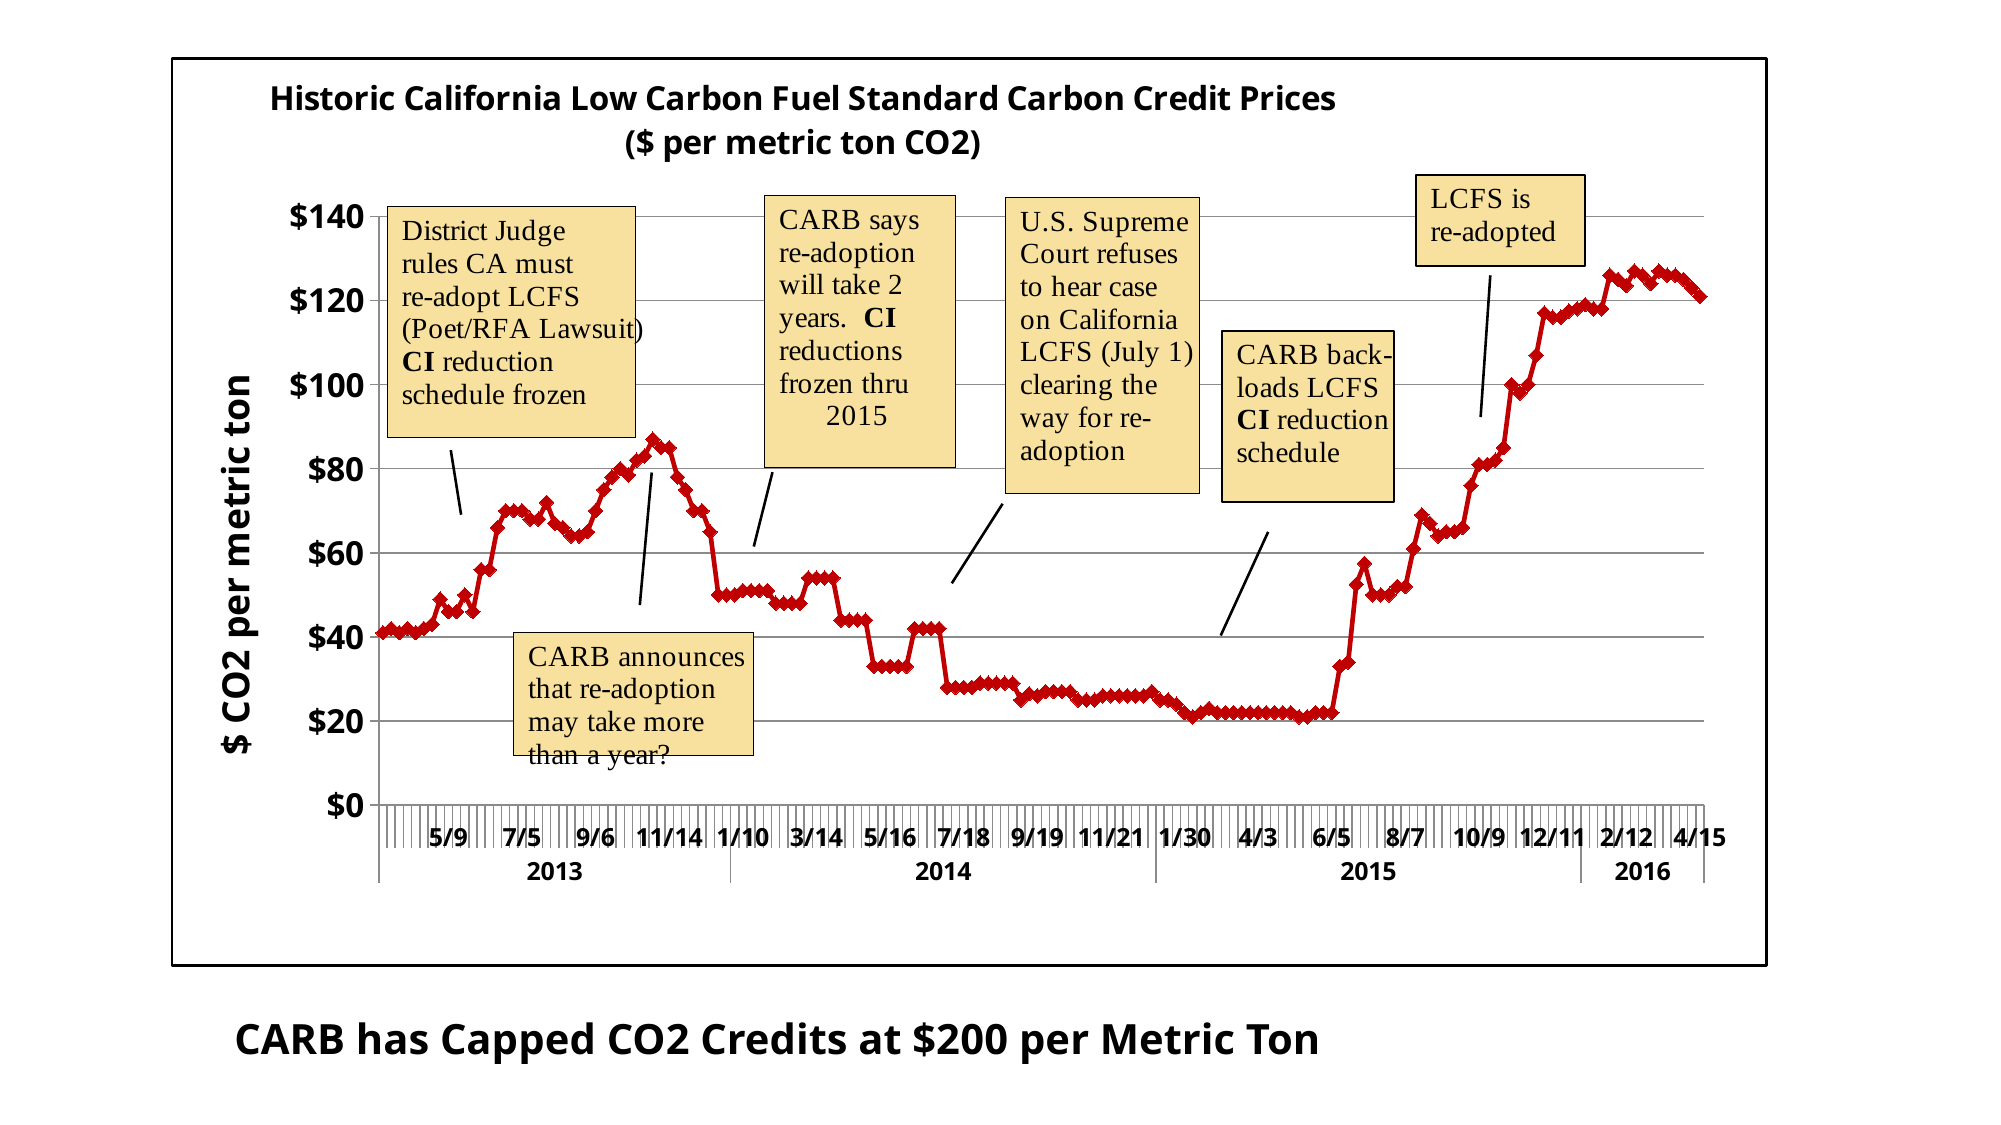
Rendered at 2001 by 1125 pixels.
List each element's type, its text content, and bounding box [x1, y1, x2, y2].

chart [170, 57, 1769, 968]
text_box CARB has Capped CO2 Credits at $200 per Metric Ton [219, 1005, 1336, 1071]
